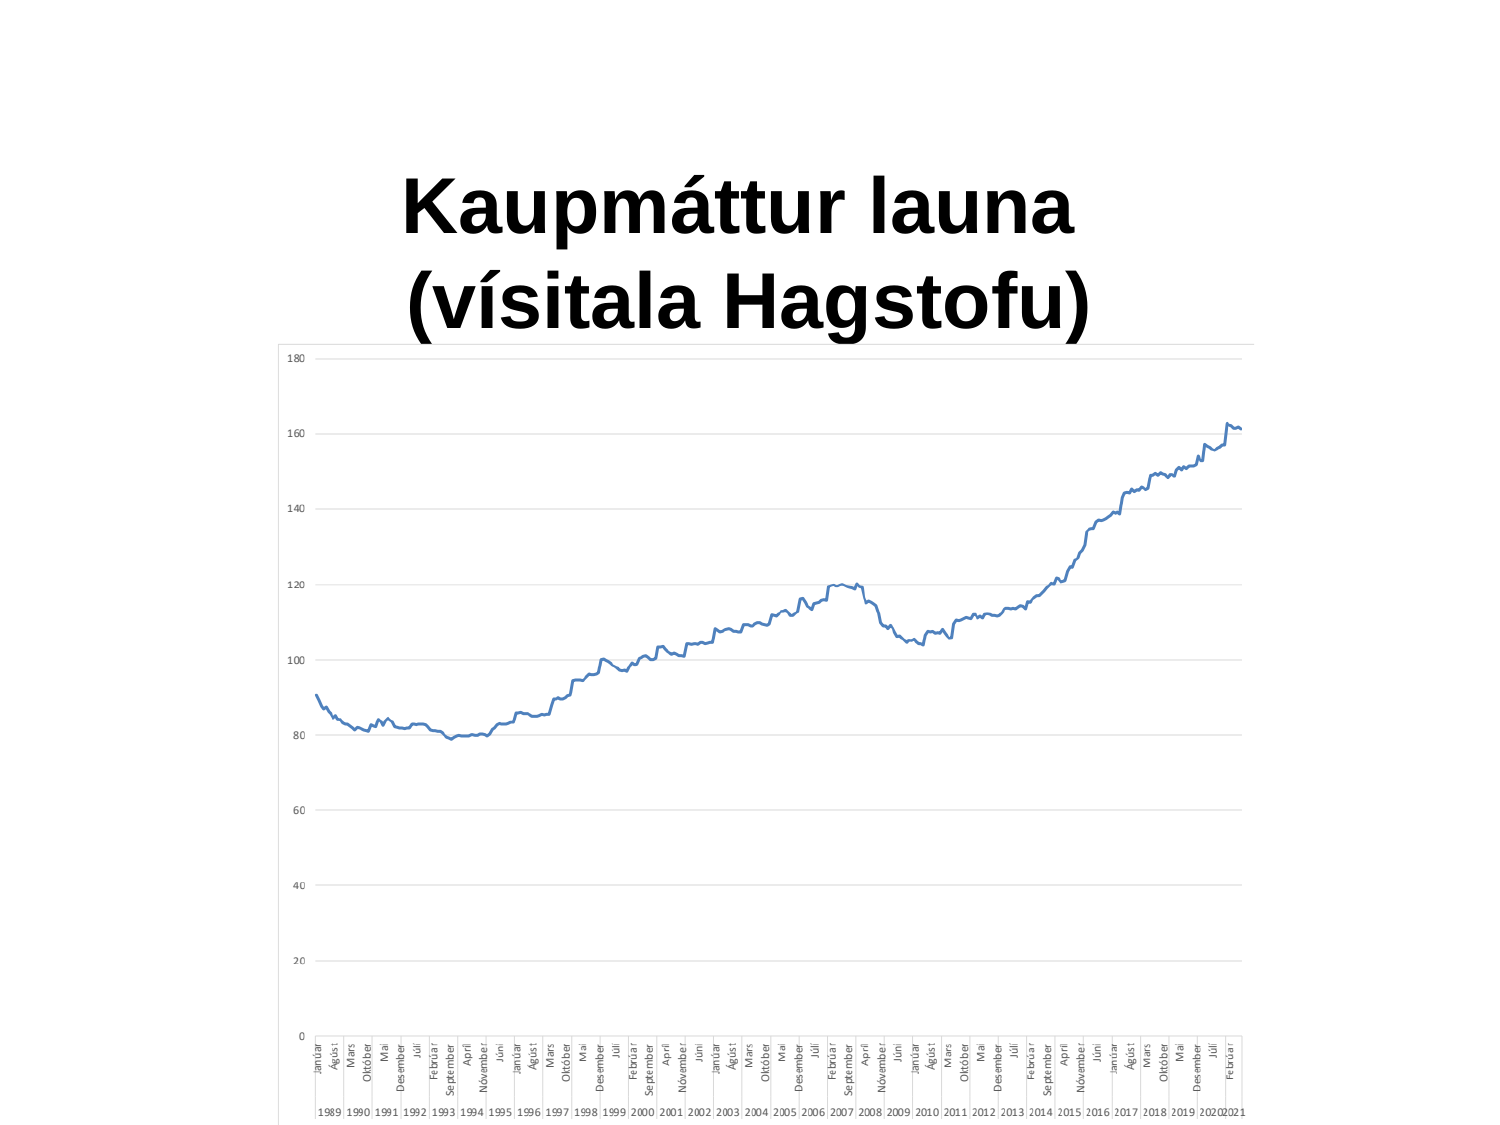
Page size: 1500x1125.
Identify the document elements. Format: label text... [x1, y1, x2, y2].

title Kaupmáttur launa (vísitala Hagstofu) [74, 155, 1425, 344]
picture [277, 343, 1255, 1125]
